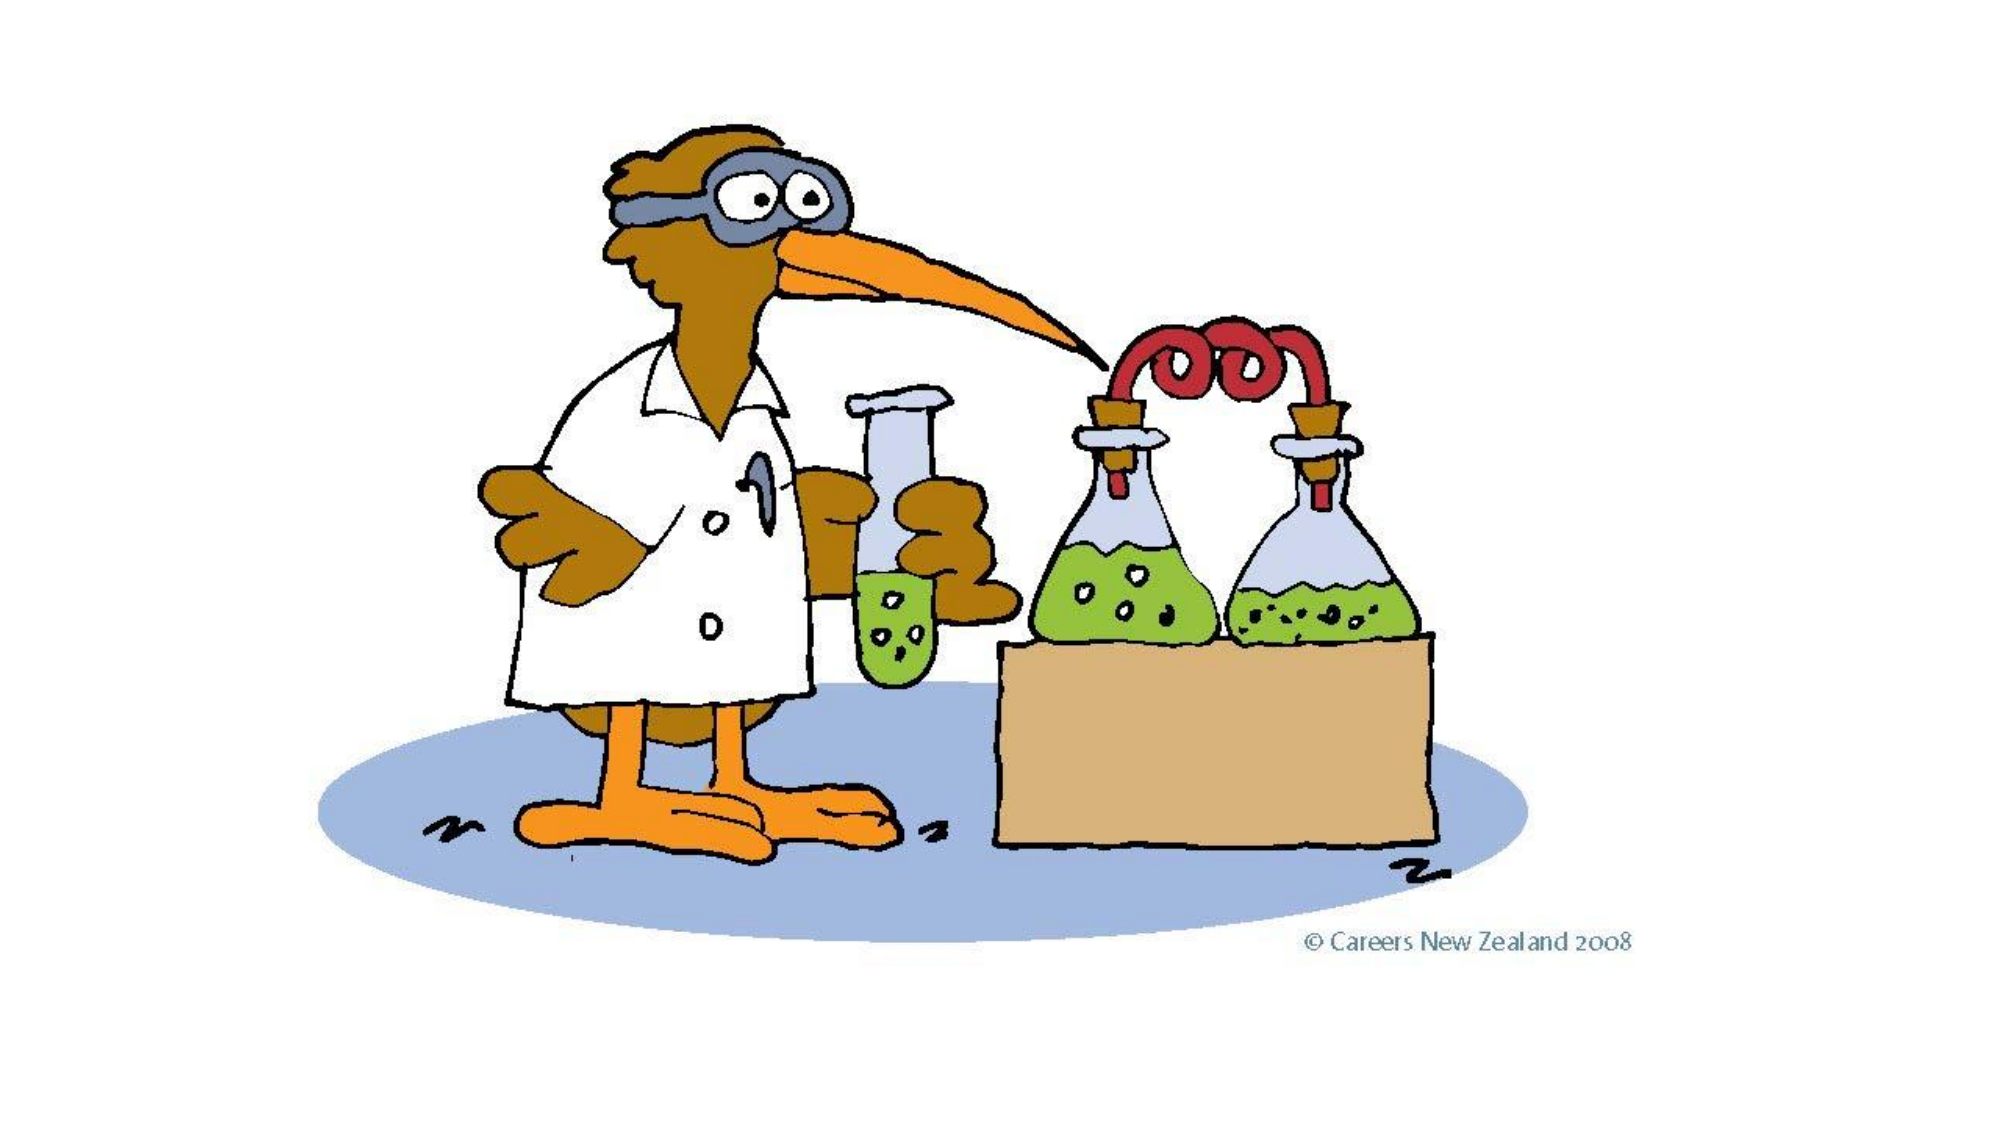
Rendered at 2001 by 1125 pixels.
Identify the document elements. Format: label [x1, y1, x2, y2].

picture [283, 90, 1644, 968]
